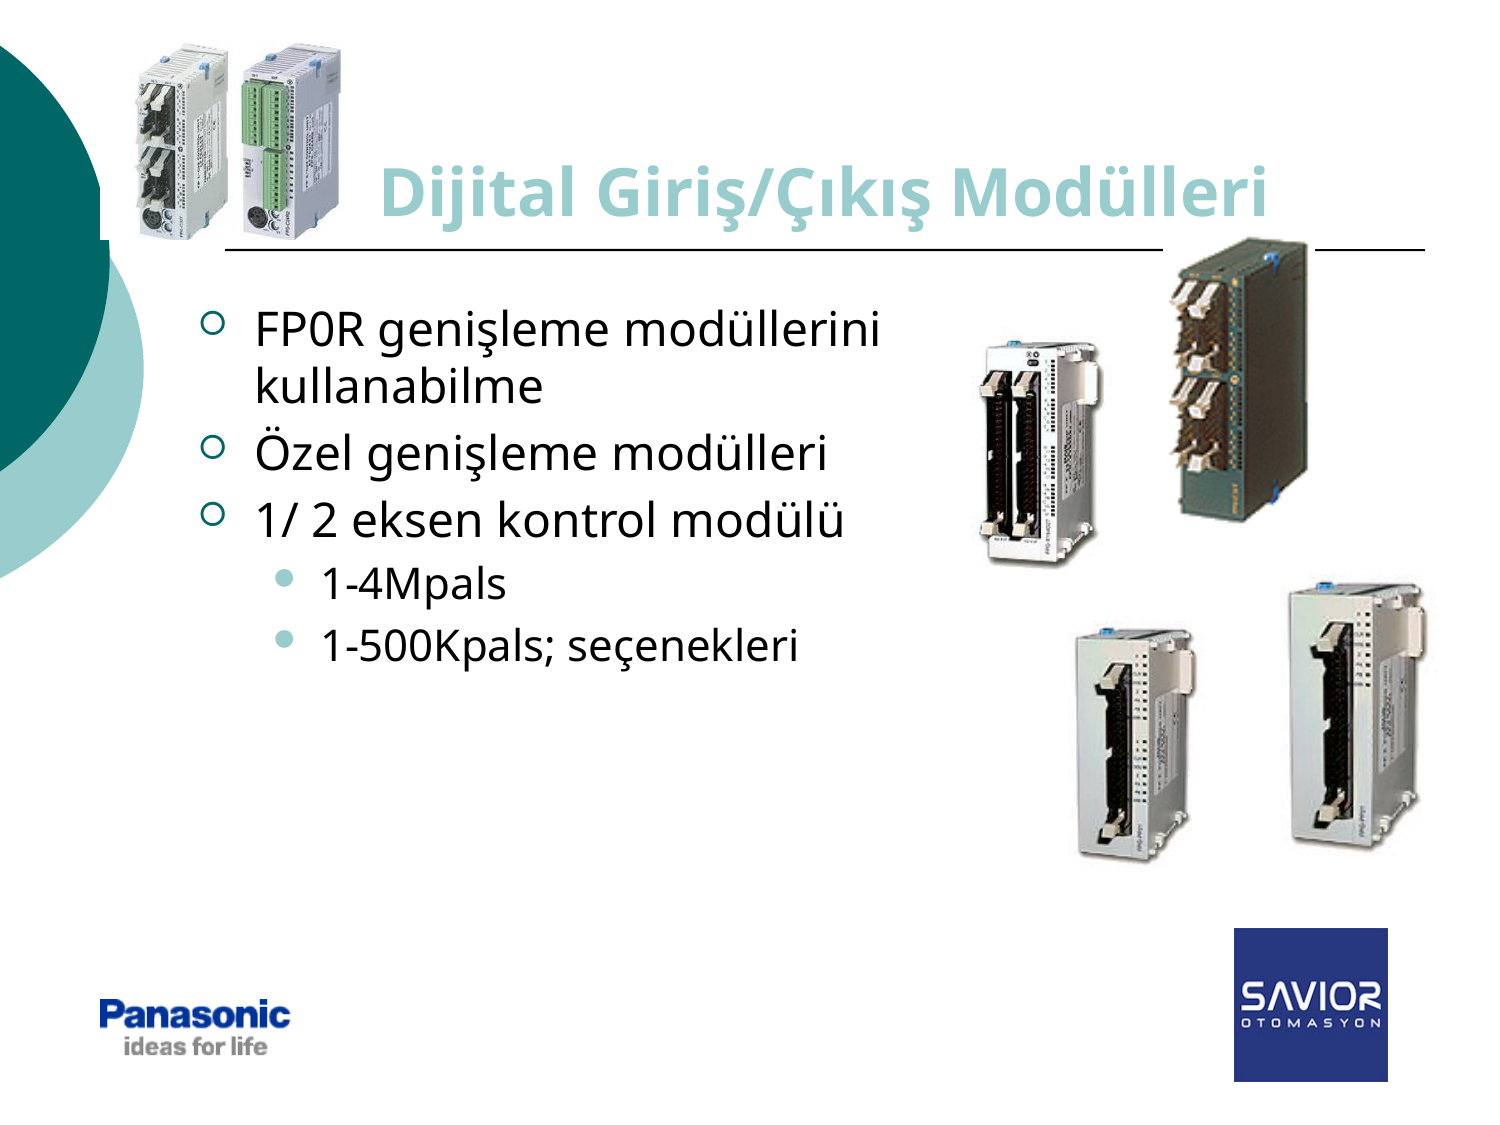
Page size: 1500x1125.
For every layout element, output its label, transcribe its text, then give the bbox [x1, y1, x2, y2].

picture [100, 42, 593, 241]
list FP0R genişleme modüllerini kullanabilme Özel genişleme modülleri 1/ 2 eksen kontrol modülü 1-4Mpals 1-500Kpals; seçenekleri [182, 290, 999, 877]
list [99, 999, 429, 1085]
picture [1234, 928, 1388, 1083]
title Dijital Giriş/Çıkış Modülleri [596, 49, 1425, 238]
picture [1163, 231, 1315, 528]
picture [962, 326, 1119, 577]
picture [1281, 573, 1437, 857]
picture [1068, 621, 1205, 870]
